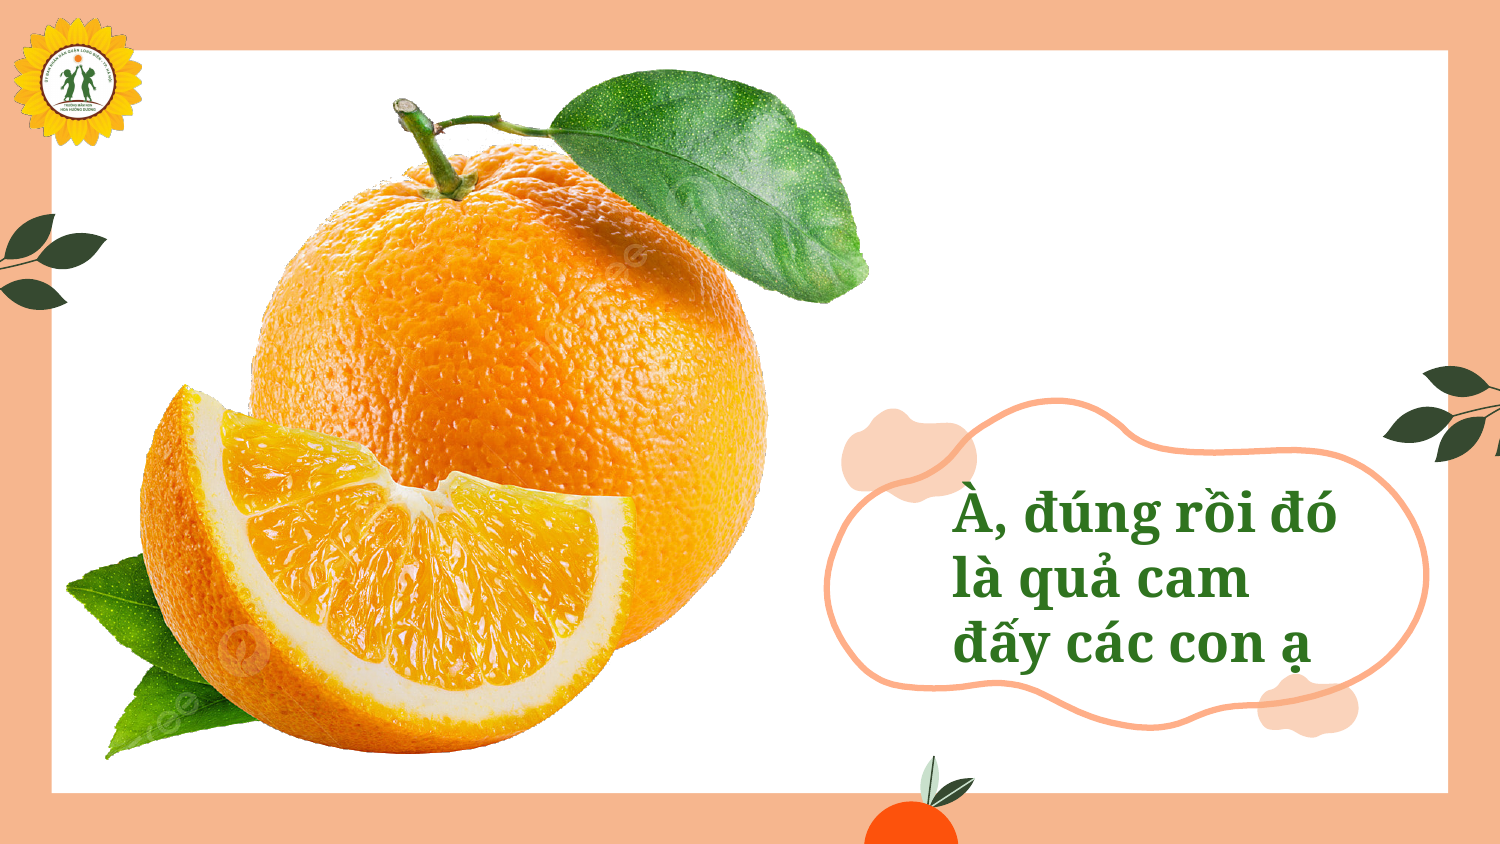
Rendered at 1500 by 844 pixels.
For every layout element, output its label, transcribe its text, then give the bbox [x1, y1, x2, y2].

text_box [970, 400, 1369, 471]
text_box À, đúng rồi đó là quả cam đấy các con ạ [938, 471, 1374, 681]
text_box [1257, 681, 1359, 738]
text_box [1311, 681, 1354, 685]
text_box [885, 408, 977, 503]
text_box [885, 492, 1280, 728]
picture [14, 18, 881, 777]
text_box [1374, 474, 1427, 669]
